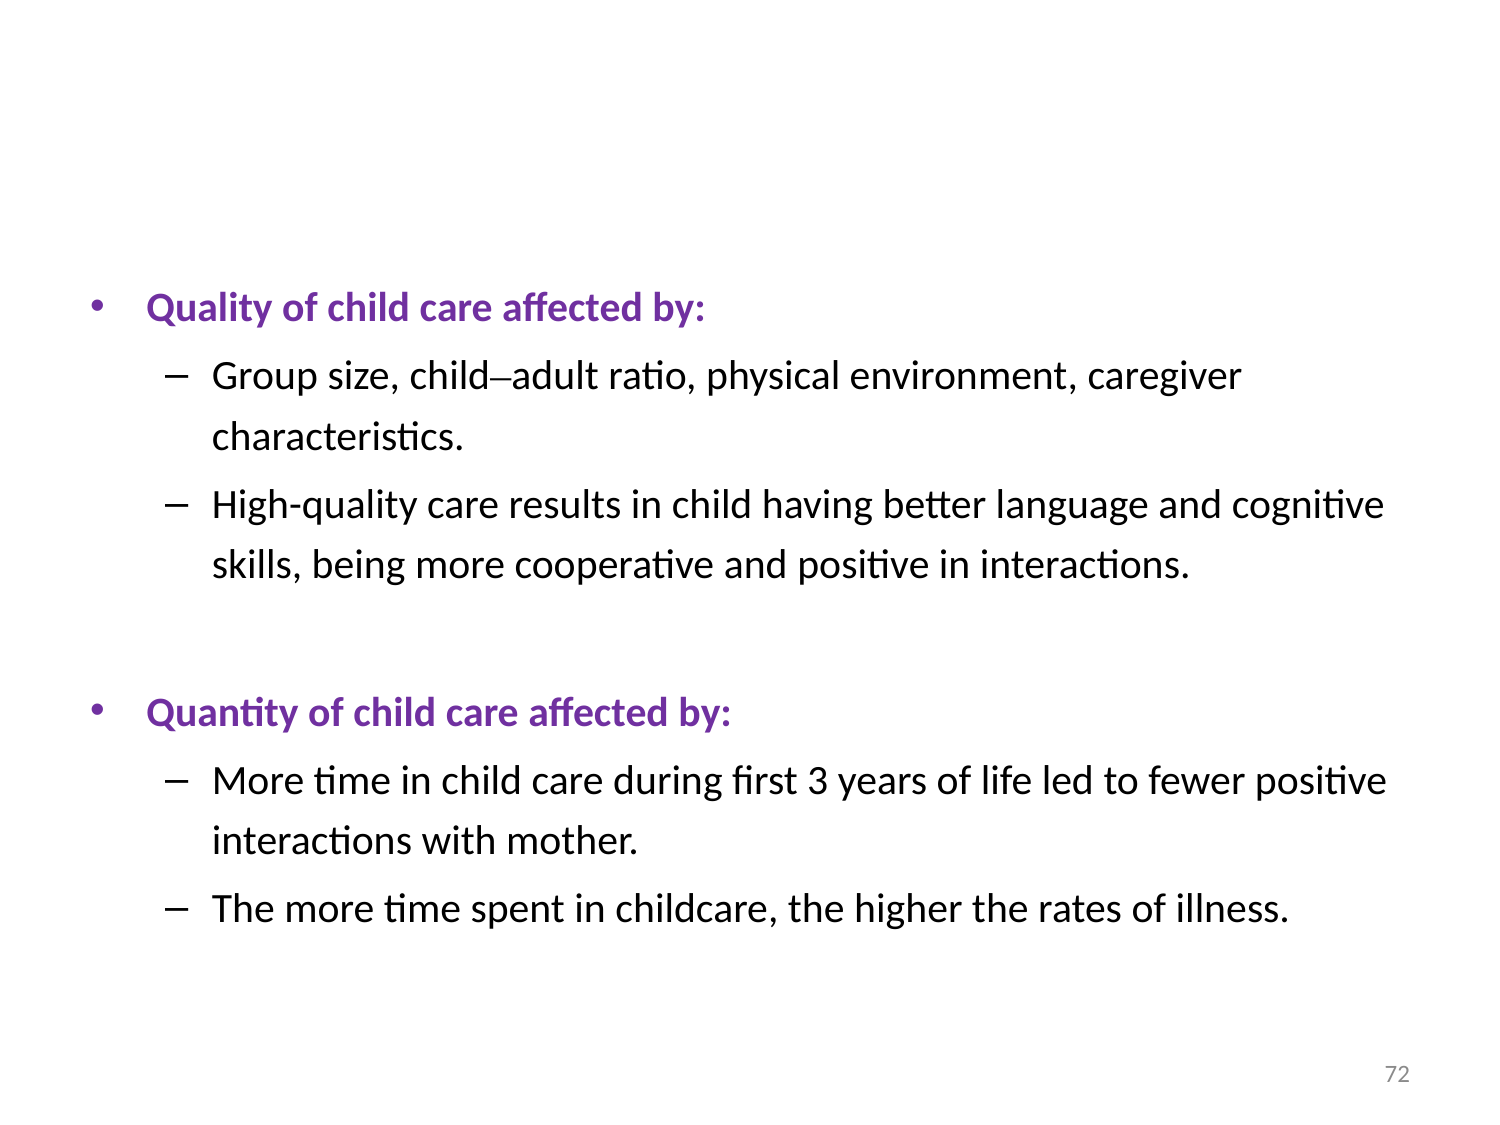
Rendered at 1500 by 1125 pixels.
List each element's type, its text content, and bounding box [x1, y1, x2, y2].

slide_number 72 [1074, 1042, 1425, 1103]
list Quality of child care affected by: Group size, child–adult ratio, physical environment, caregiver characteristics. High-quality care results in child having better language and cognitive skills, being more cooperative and positive in interactions. Quantity of child care affected by: More time in child care during first 3 years of life led to fewer positive interactions with mother. The more time spent in childcare, the higher the rates of illness. [74, 262, 1426, 1006]
